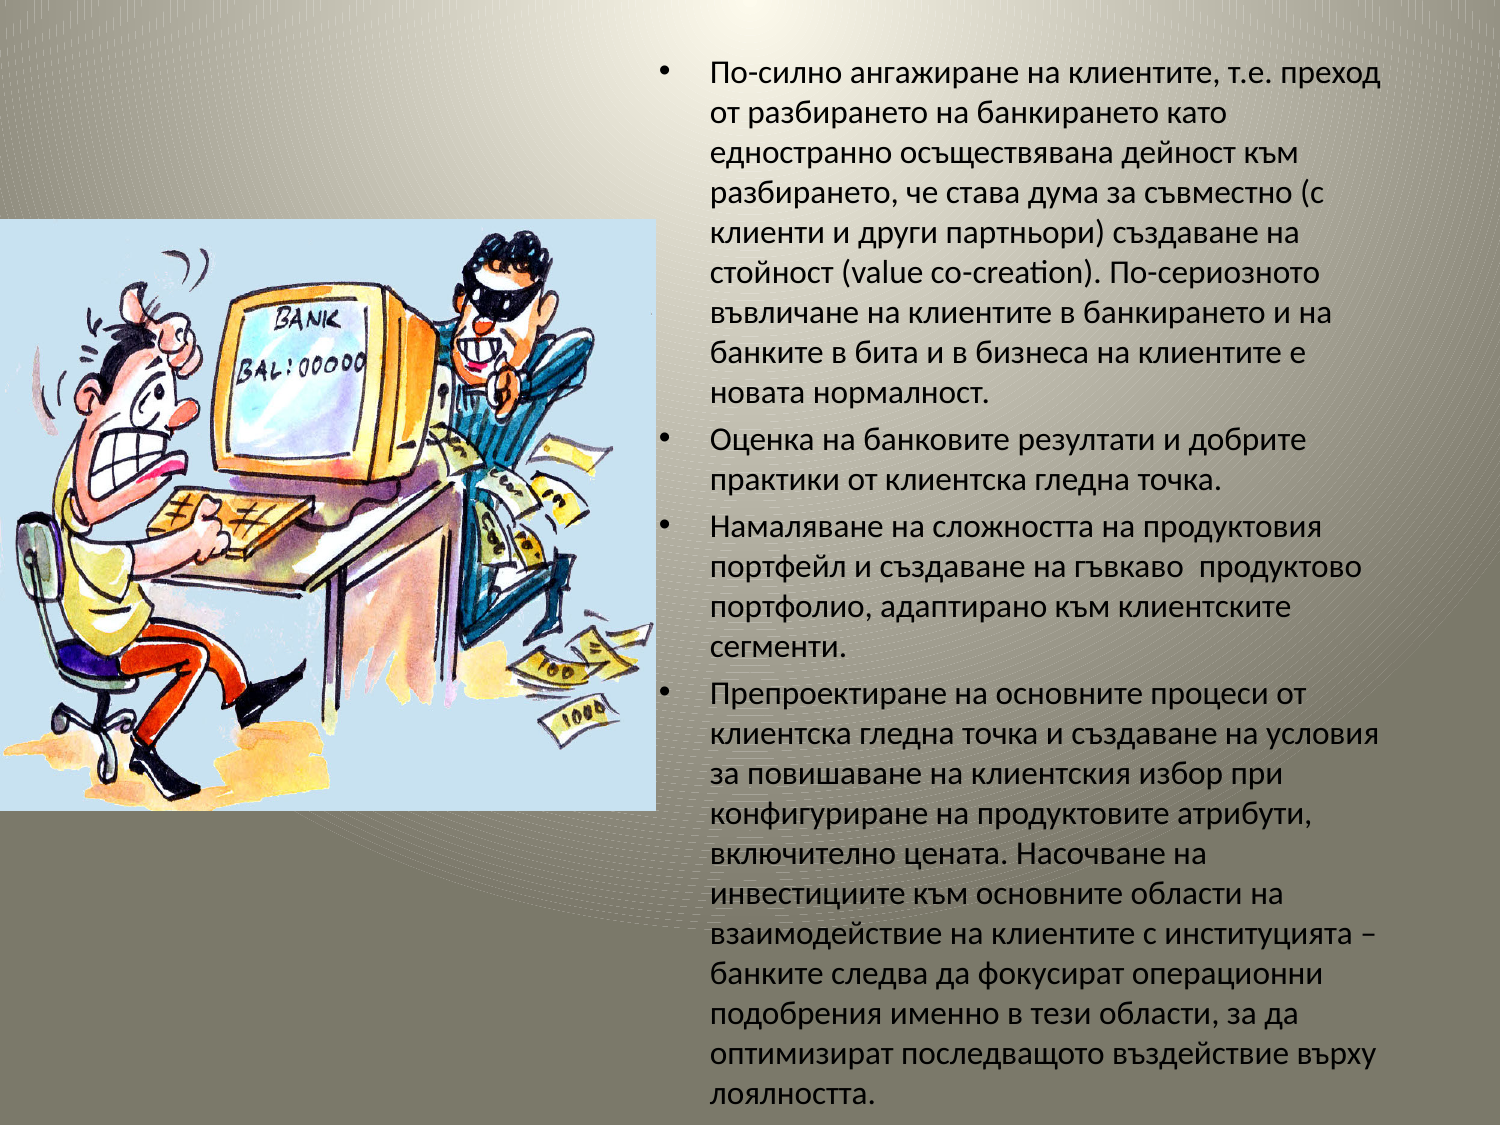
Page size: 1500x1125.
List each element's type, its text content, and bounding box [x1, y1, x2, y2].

picture [0, 219, 656, 811]
list По-силно ангажиране на клиентите, т.е. преход от разбирането на банкирането като едностранно осъществявана дейност към разбирането, че става дума за съвместно (с клиенти и други партньори) създаване на стойност (value co-creation). По-сериозното въвличане на клиентите в банкирането и на банките в бита и в бизнеса на клиентите е новата нормалност. Оценка на банковите резултати и добрите практики от клиентска гледна точка. Намаляване на сложността на продуктовия портфейл и създаване на гъвкаво продуктово портфолио, адаптирано към клиентските сегменти. Препроектиране на основните процеси от клиентска гледна точка и създаване на условия за повишаване на клиентския избор при конфигуриране на продуктовите атрибути, включително цената. Насочване на инвестициите към основните области на взаимодействие на клиентите с институцията – банките следва да фокусират операционни подобрения именно в тези области, за да оптимизират последващото въздействие върху лоялността. [643, 42, 1425, 1125]
